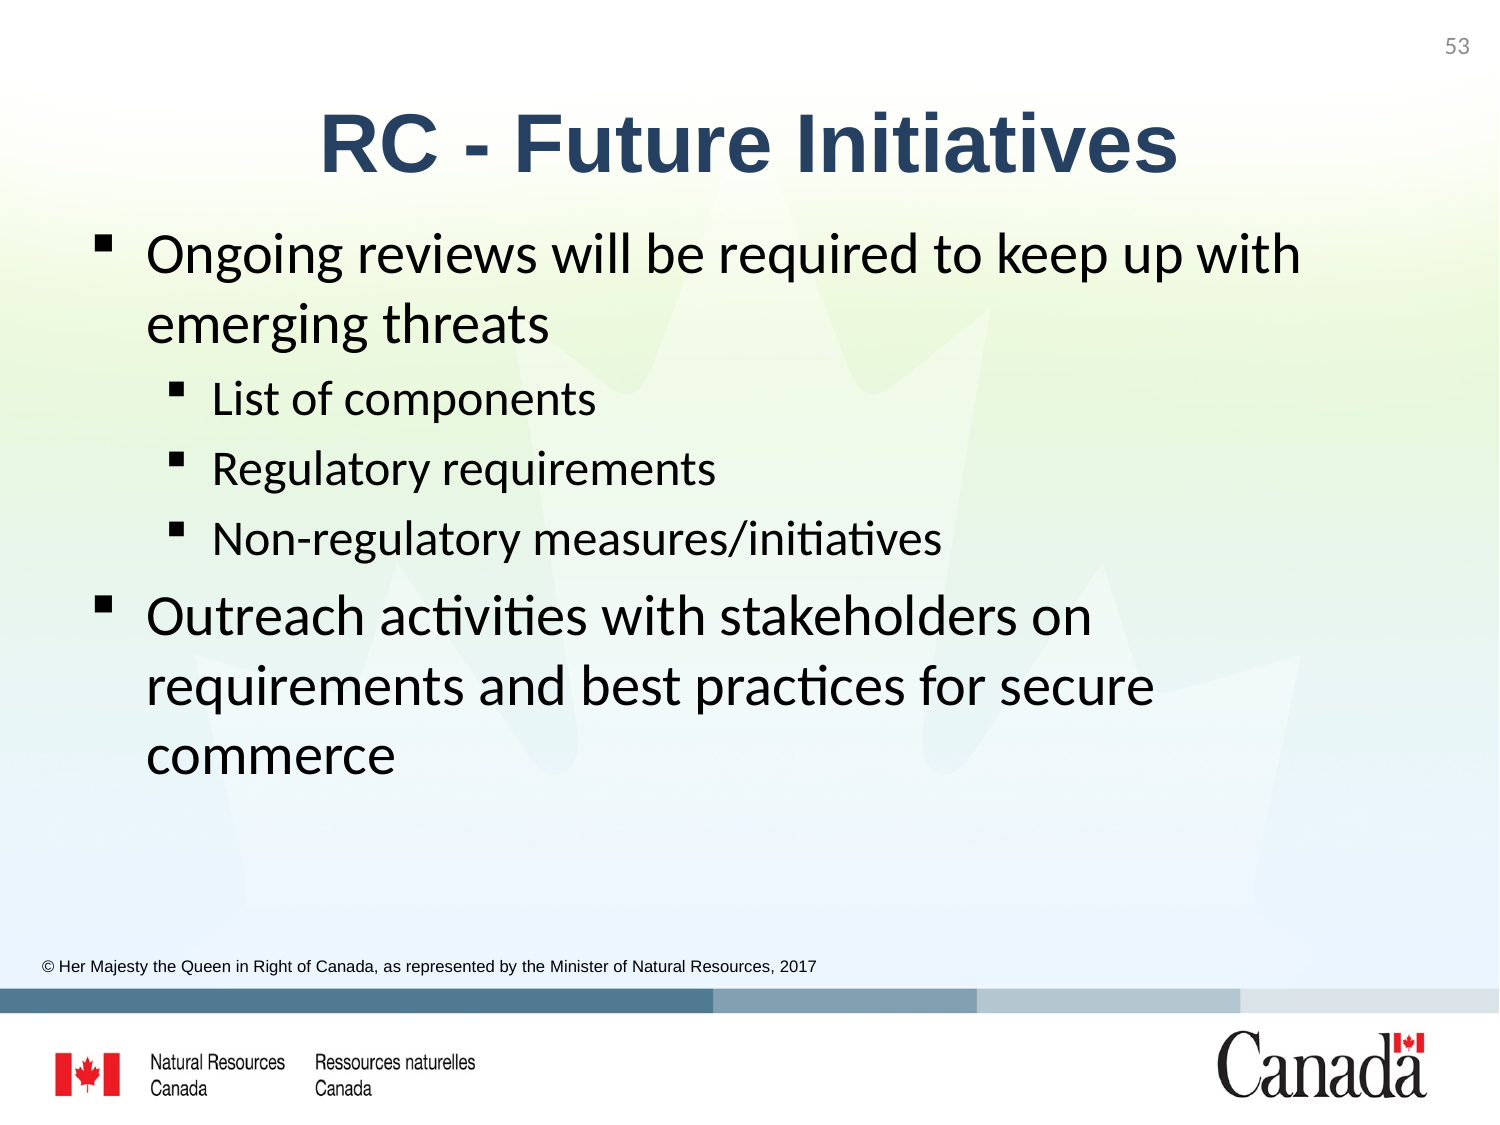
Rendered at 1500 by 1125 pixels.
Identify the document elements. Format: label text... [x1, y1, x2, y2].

picture [0, 0, 1499, 1125]
title RC - Future Initiatives [75, 45, 1425, 208]
list Ongoing reviews will be required to keep up with emerging threats List of components Regulatory requirements Non-regulatory measures/initiatives Outreach activities with stakeholders on requirements and best practices for secure commerce [75, 208, 1425, 882]
slide_number 53 [1408, 15, 1485, 75]
